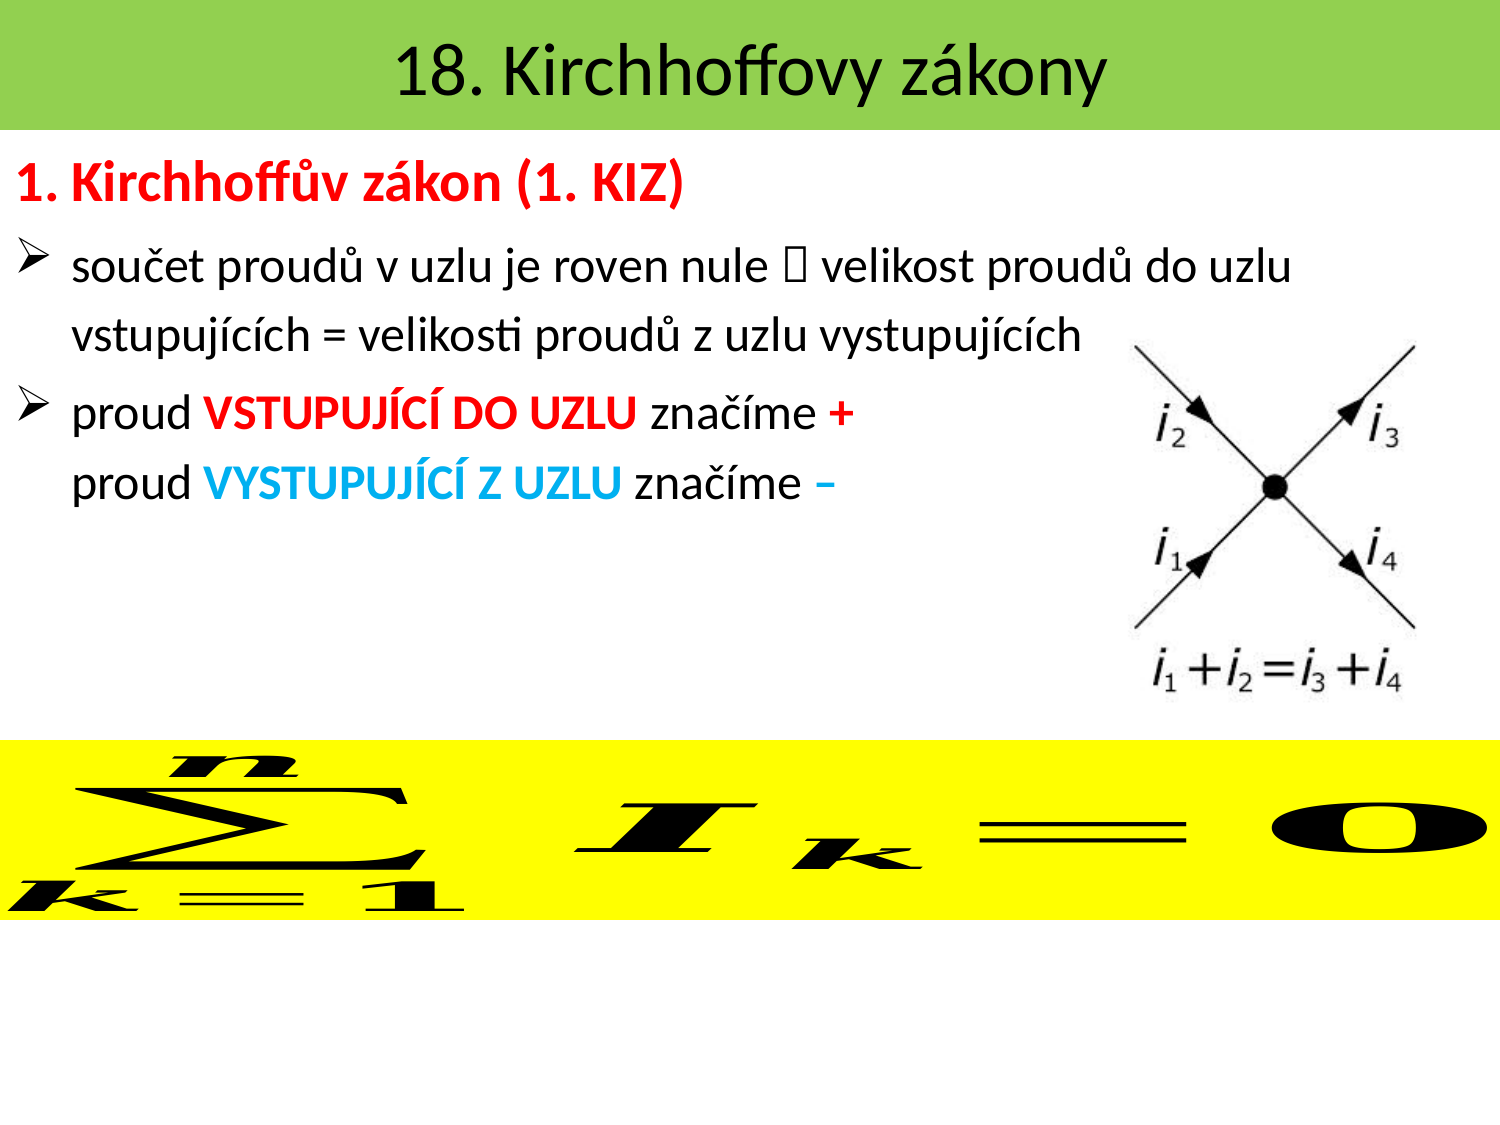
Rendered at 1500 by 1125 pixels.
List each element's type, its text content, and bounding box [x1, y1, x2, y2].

text_box 18. Kirchhoffovy zákony [0, 0, 1500, 130]
text_box Kirchhoffův zákon (1. KIZ) součet proudů v uzlu je roven nule  velikost proudů do uzlu vstupujících = velikosti proudů z uzlu vystupujících proud VSTUPUJÍCÍ DO UZLU značíme + proud VYSTUPUJÍCÍ Z UZLU značíme – [0, 130, 1500, 517]
picture [1115, 327, 1437, 713]
